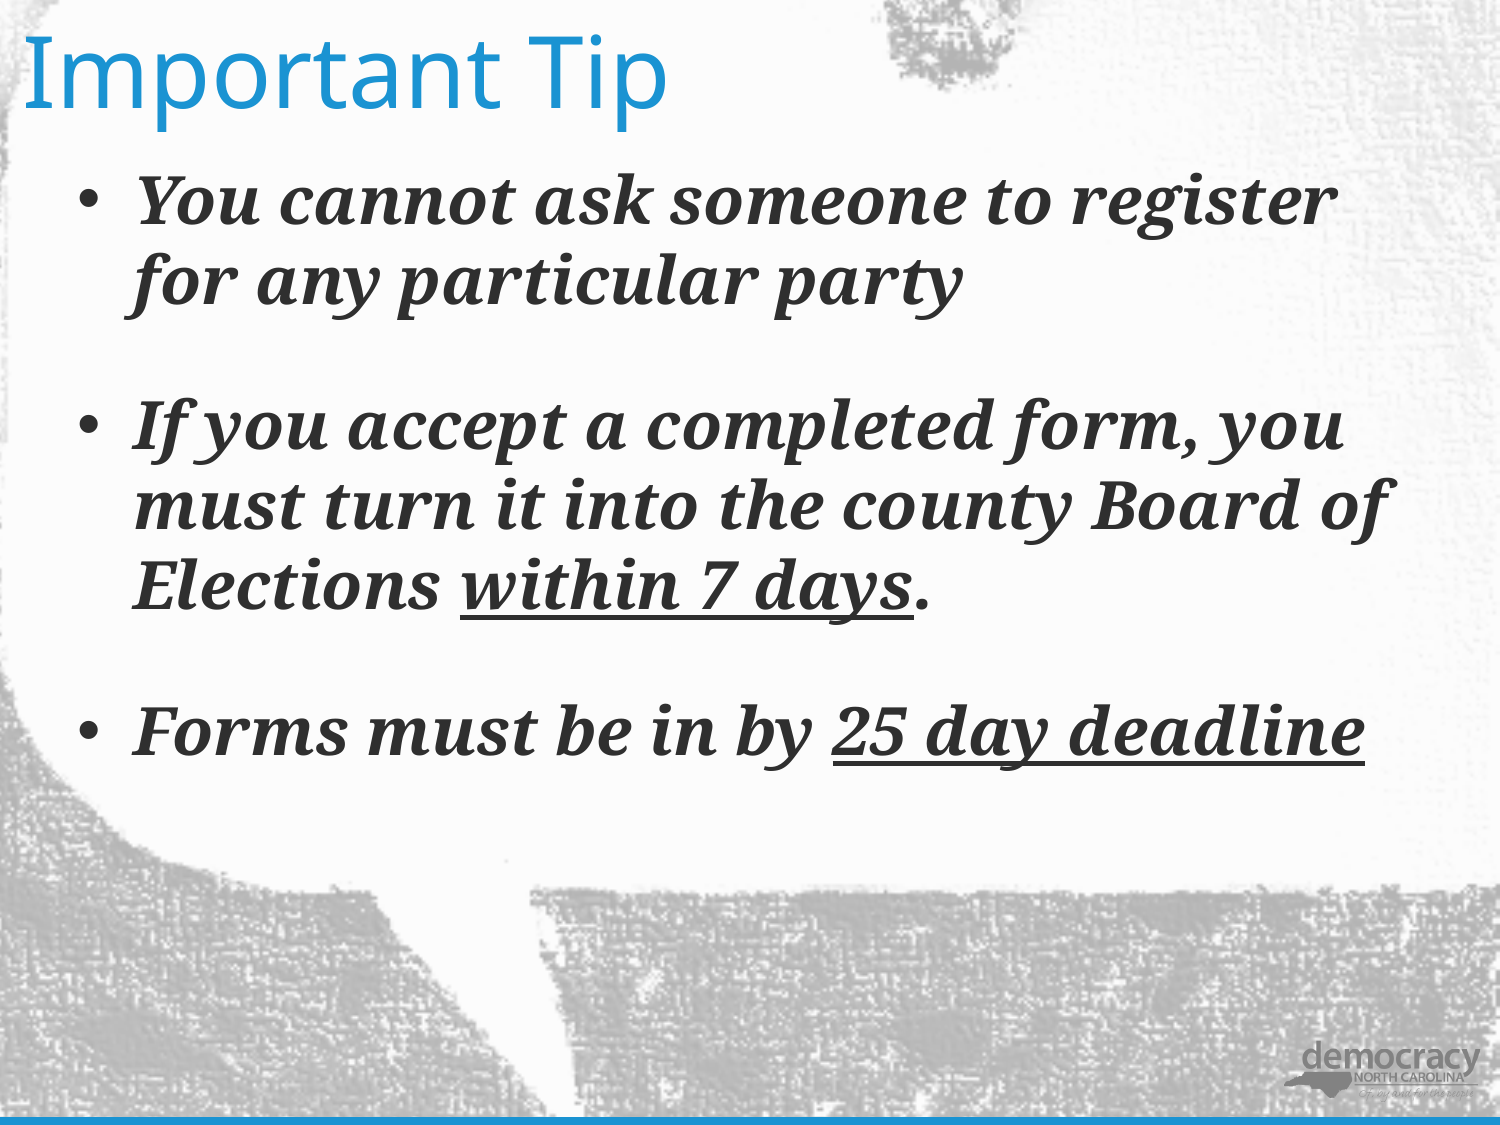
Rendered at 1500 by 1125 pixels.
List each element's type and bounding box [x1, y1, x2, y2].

picture [0, 0, 1500, 1037]
text_box [0, 1037, 1500, 1125]
